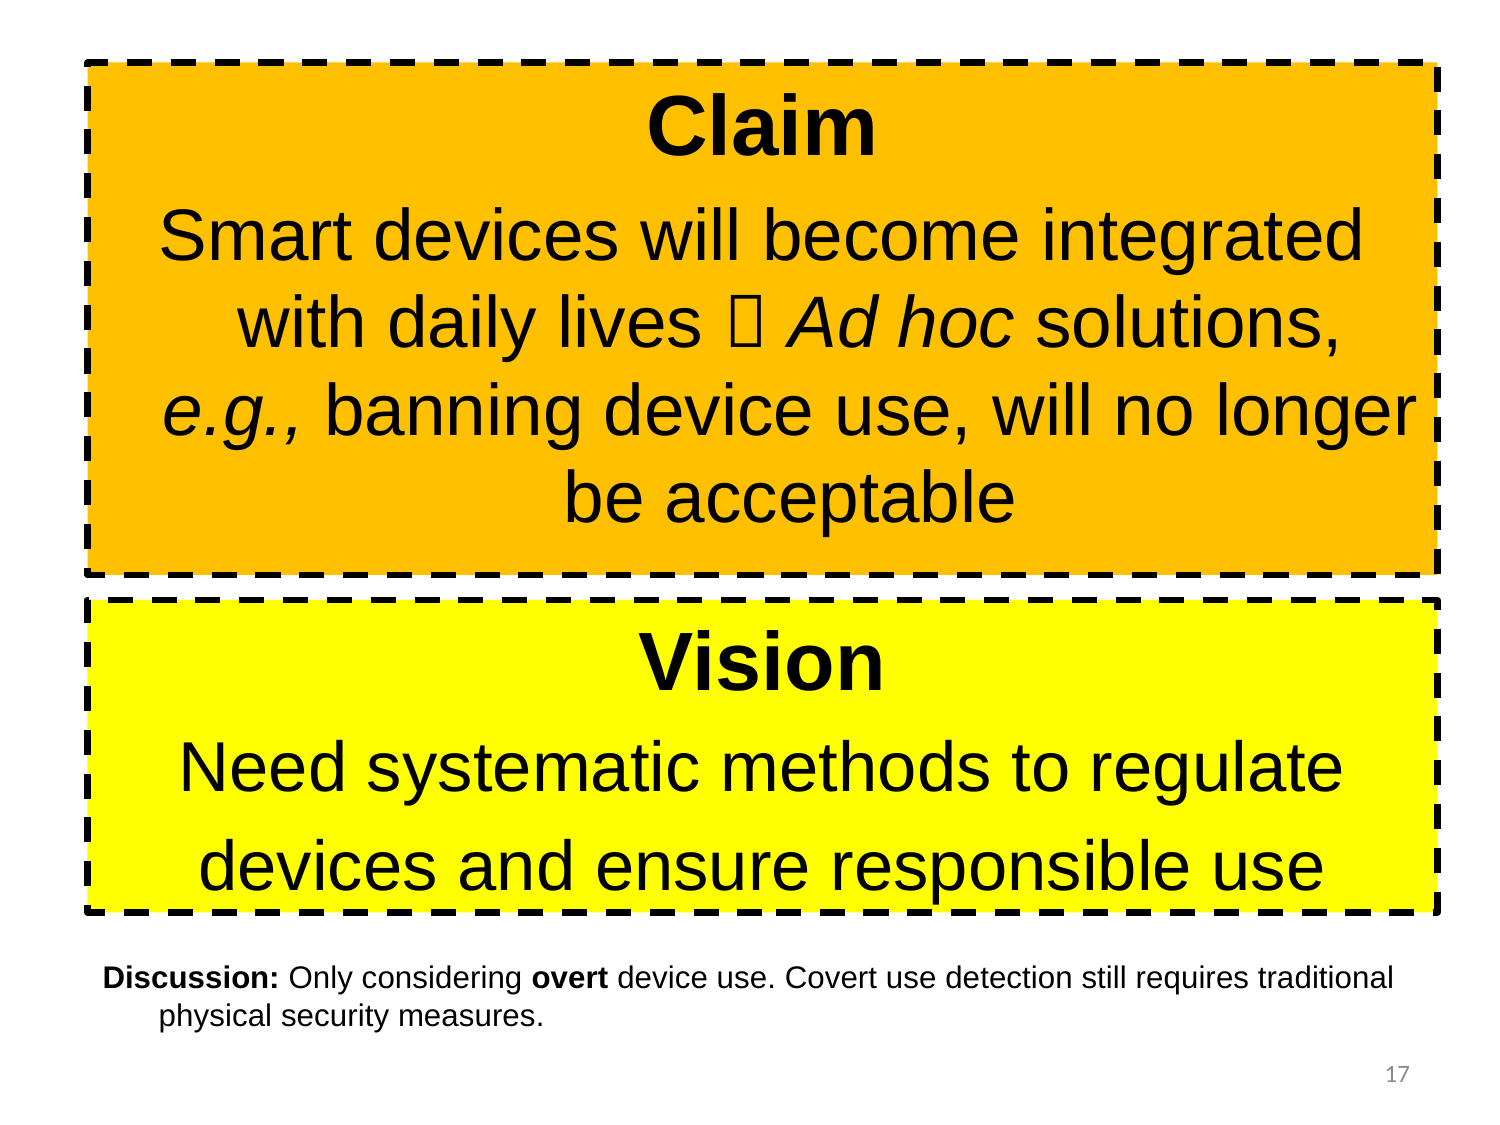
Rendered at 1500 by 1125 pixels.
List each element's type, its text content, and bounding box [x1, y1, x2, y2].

slide_number 17 [1074, 1042, 1425, 1103]
text_box Vision Need systematic methods to regulate devices and ensure responsible use [87, 599, 1438, 913]
text_box Discussion: Only considering overt device use. Covert use detection still requires traditional physical security measures. [87, 949, 1438, 1038]
list Claim Smart devices will become integrated with daily lives  Ad hoc solutions, e.g., banning device use, will no longer be acceptable [87, 62, 1438, 575]
